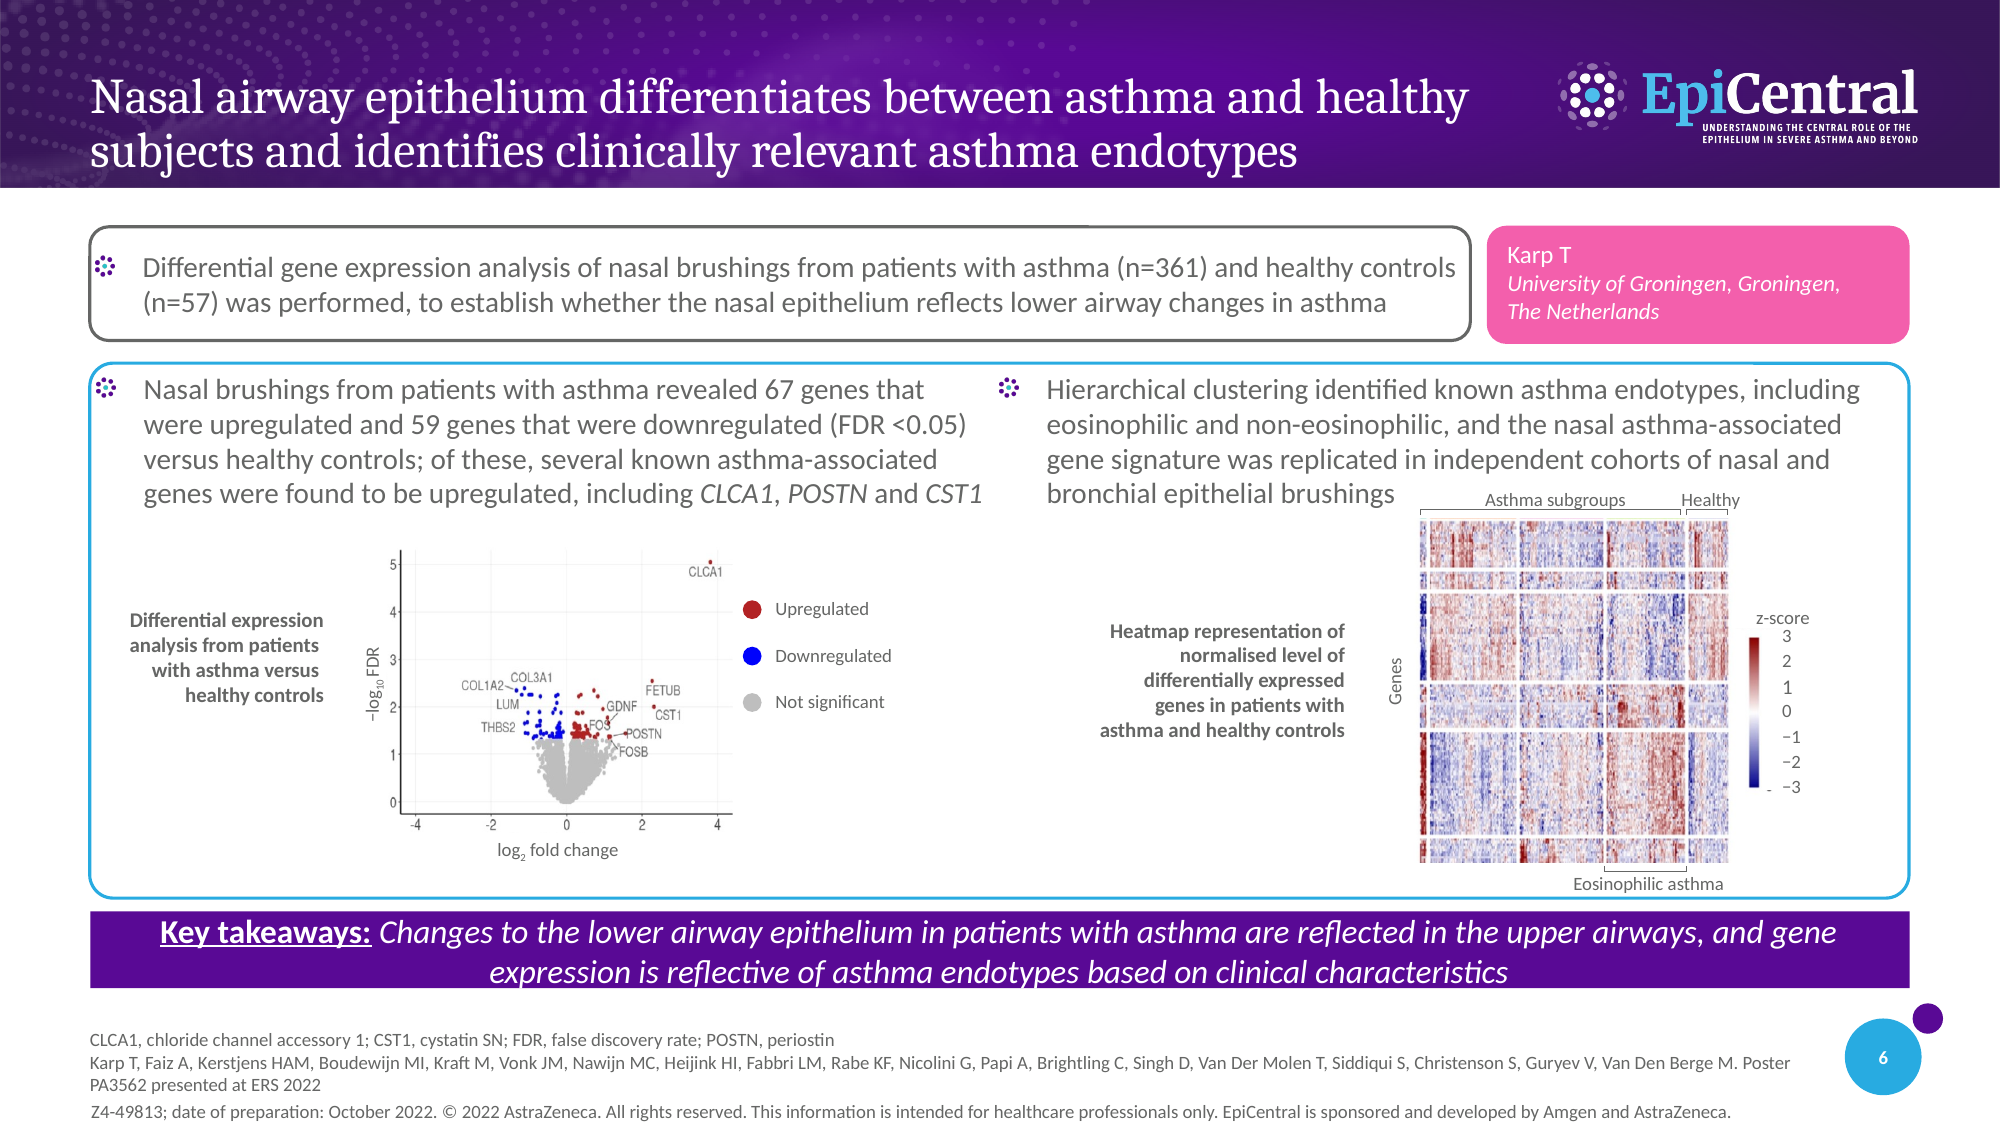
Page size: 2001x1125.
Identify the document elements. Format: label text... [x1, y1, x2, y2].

picture [96, 377, 116, 398]
text_box Karp T University of Groningen, Groningen, The Netherlands [1485, 224, 1911, 345]
title Nasal airway epithelium differentiates between asthma and healthy subjects and identifies clinically relevant asthma endotypes [89, 60, 1532, 179]
picture [999, 377, 1019, 398]
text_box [1375, 488, 1879, 894]
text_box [743, 682, 923, 721]
text_box Differential gene expression analysis of nasal brushings from patients with asthma (n=361) and healthy controls (n=57) was performed, to establish whether the nasal epithelium reflects lower airway changes in asthma [89, 226, 1471, 341]
slide_number 6 [1847, 1038, 1919, 1076]
list CLCA1, chloride channel accessory 1; CST1, cystatin SN; FDR, false discovery rate; POSTN, periostin Karp T, Faiz A, Kerstjens HAM, Boudewijn MI, Kraft M, Vonk JM, Nawijn MC, Heijink HI, Fabbri LM, Rabe KF, Nicolini G, Papi A, Brightling C, Singh D, Van Der Molen T, Siddiqui S, Christenson S, Guryev V, Van Den Berge M. Poster PA3562 presented at ERS 2022 [89, 1022, 1837, 1096]
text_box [743, 635, 941, 674]
picture [0, 0, 2000, 188]
text_box Heatmap representation of normalised level of differentially expressed genes in patients with asthma and healthy controls [1075, 609, 1360, 750]
text_box Nasal brushings from patients with asthma revealed 67 genes that were upregulated and 59 genes that were downregulated (FDR <0.05) versus healthy controls; of these, several known asthma-associated genes were found to be upregulated, including CLCA1, POSTN and CST1 Hierarchical clustering identified known asthma endotypes, including eosinophilic and non-eosinophilic, and the nasal asthma-associated gene signature was replicated in independent cohorts of nasal and bronchial epithelial brushings [89, 363, 1910, 899]
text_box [743, 589, 923, 628]
picture [95, 255, 115, 277]
text_box Differential expression analysis from patients with asthma versus healthy controls [113, 599, 339, 715]
list Key takeaways: Changes to the lower airway epithelium in patients with asthma are reflected in the upper airways, and gene expression is reflective of asthma endotypes based on clinical characteristics [90, 911, 1910, 989]
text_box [352, 536, 749, 869]
